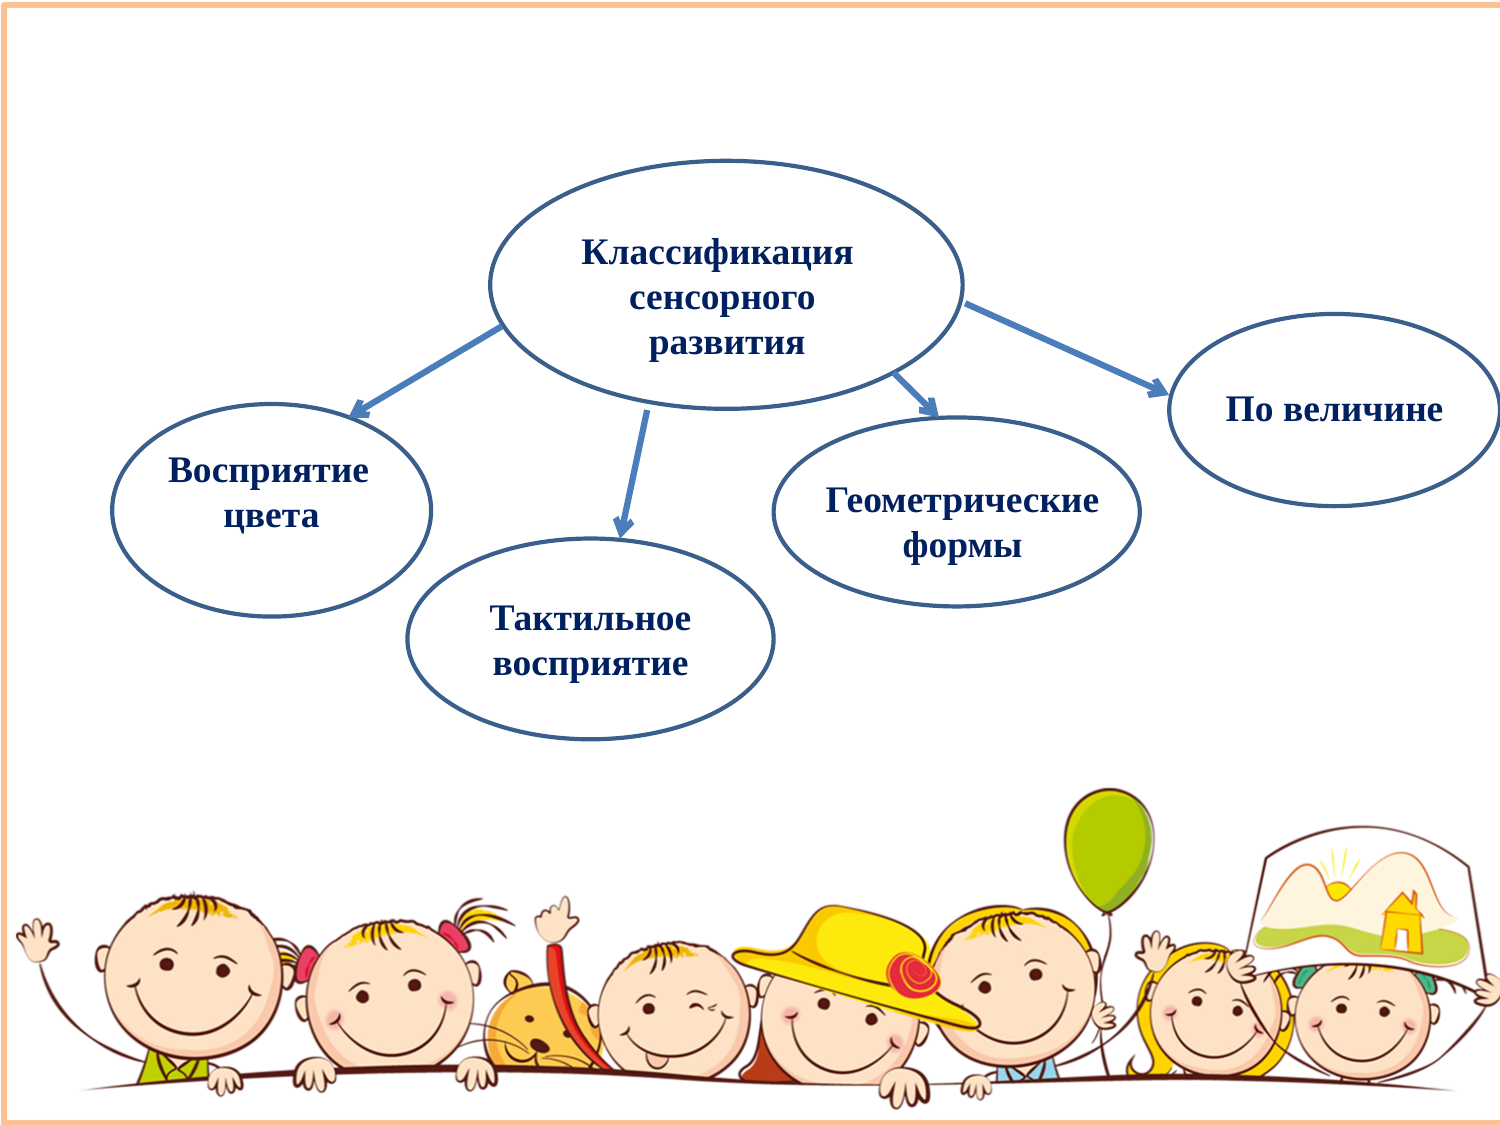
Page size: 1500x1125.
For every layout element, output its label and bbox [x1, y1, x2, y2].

text_box [964, 303, 1170, 396]
text_box [619, 409, 648, 539]
picture [0, 1, 1500, 1125]
text_box [893, 372, 940, 418]
text_box [348, 325, 503, 418]
